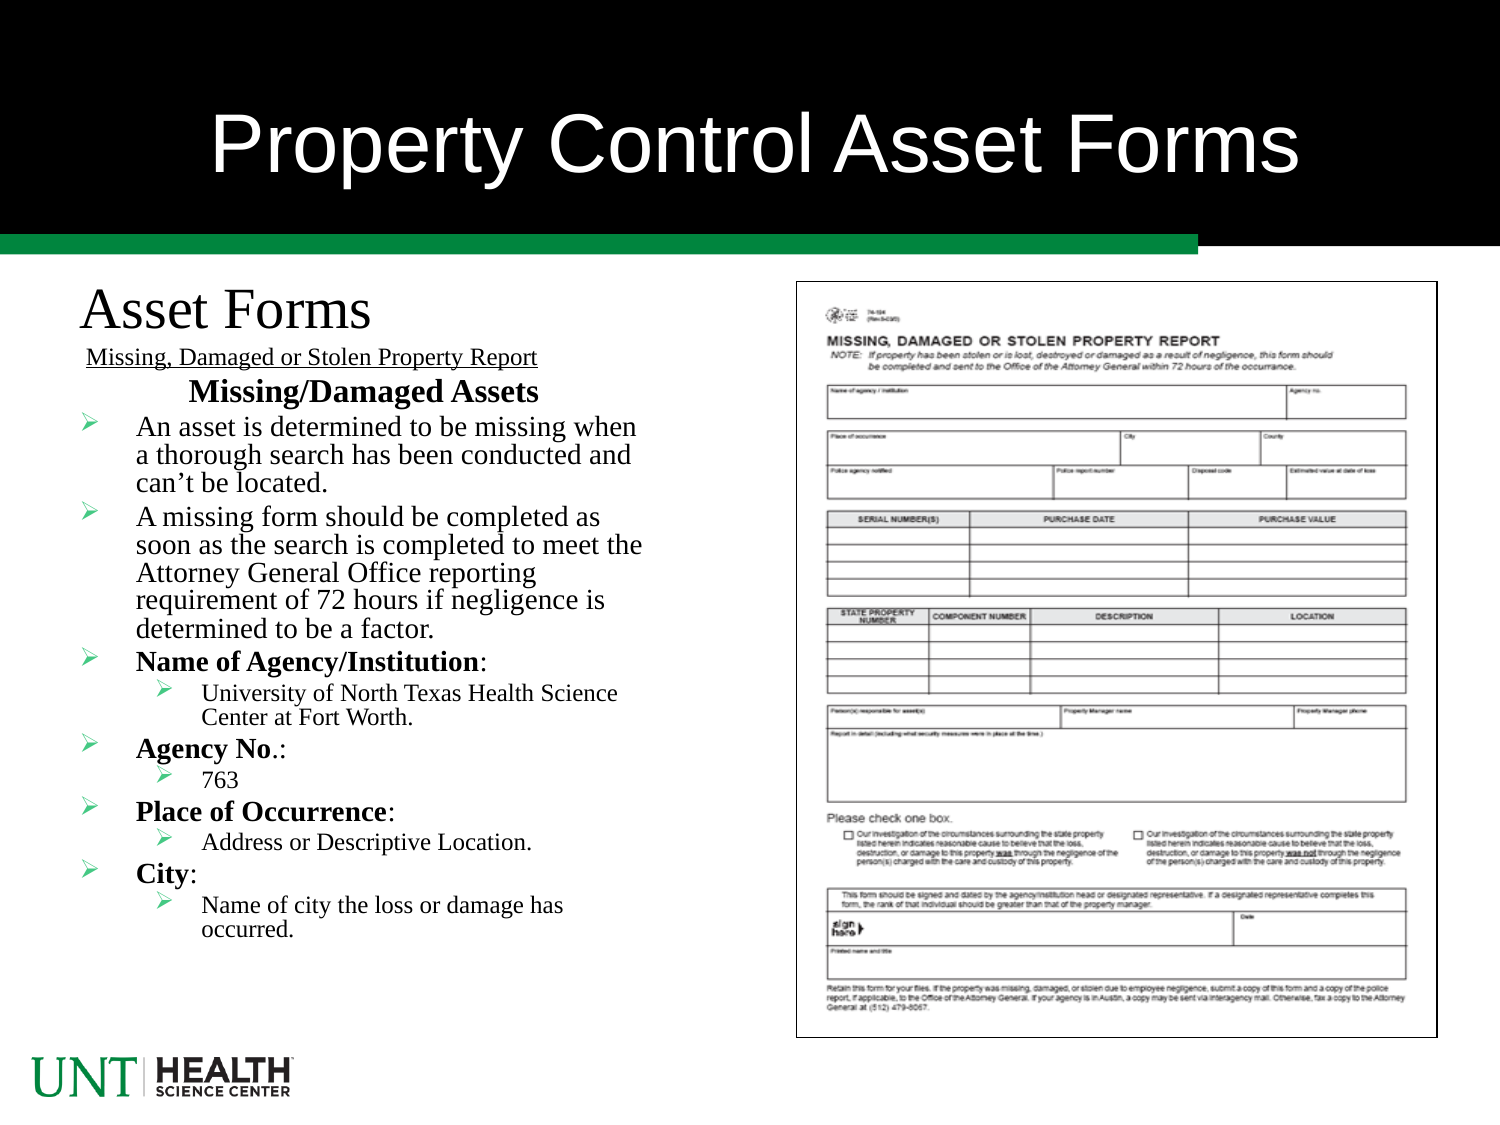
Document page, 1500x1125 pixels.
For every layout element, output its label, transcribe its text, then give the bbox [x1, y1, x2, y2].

list Asset Forms Missing, Damaged or Stolen Property Report Missing/Damaged Assets An asset is determined to be missing when a thorough search has been conducted and can’t be located. A missing form should be completed as soon as the search is completed to meet the Attorney General Office reporting requirement of 72 hours if negligence is determined to be a factor. Name of Agency/Institution: University of North Texas Health Science Center at Fort Worth. Agency No.: 763 Place of Occurrence: Address or Descriptive Location. City: Name of city the loss or damage has occurred. [64, 262, 665, 1001]
picture [31, 1057, 294, 1097]
title Property Control Asset Forms [61, 44, 1450, 233]
picture [797, 281, 1437, 1037]
